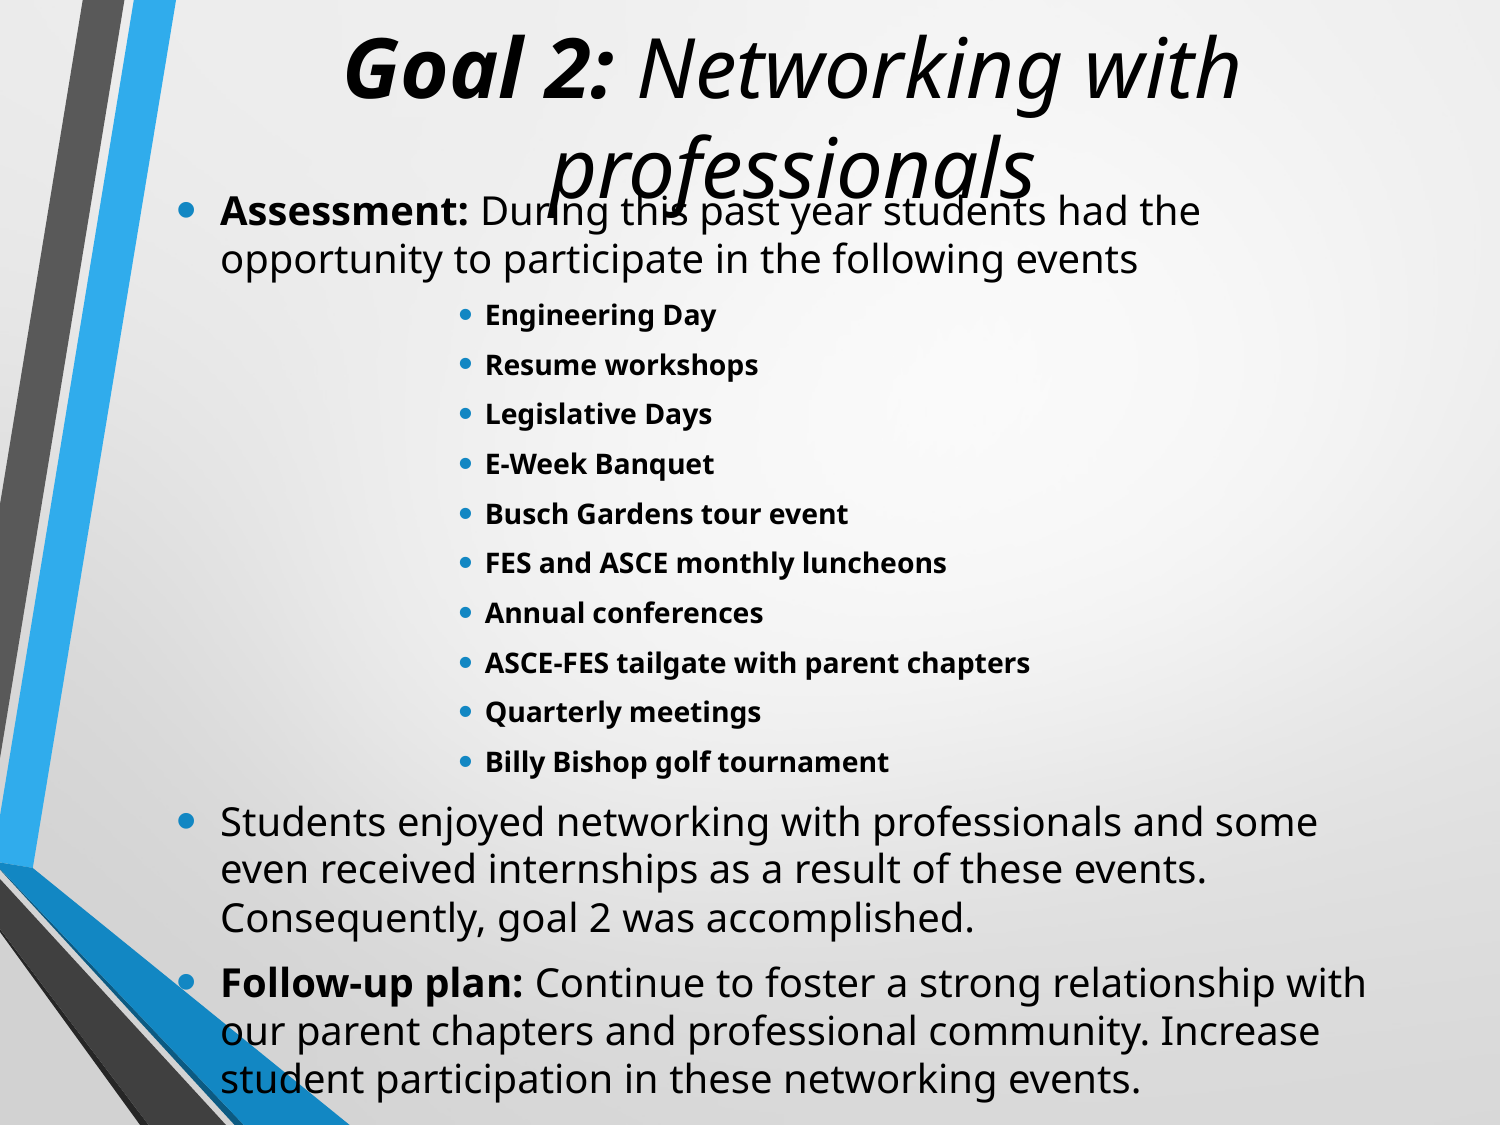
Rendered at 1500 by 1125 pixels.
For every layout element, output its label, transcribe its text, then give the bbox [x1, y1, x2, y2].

list Assessment: During this past year students had the opportunity to participate in the following events Engineering Day Resume workshops Legislative Days E-Week Banquet Busch Gardens tour event FES and ASCE monthly luncheons Annual conferences ASCE-FES tailgate with parent chapters Quarterly meetings Billy Bishop golf tournament Students enjoyed networking with professionals and some even received internships as a result of these events. Consequently, goal 2 was accomplished. Follow-up plan: Continue to foster a strong relationship with our parent chapters and professional community. Increase student participation in these networking events. [161, 174, 1425, 1113]
title Goal 2: Networking with professionals [130, 2, 1456, 228]
